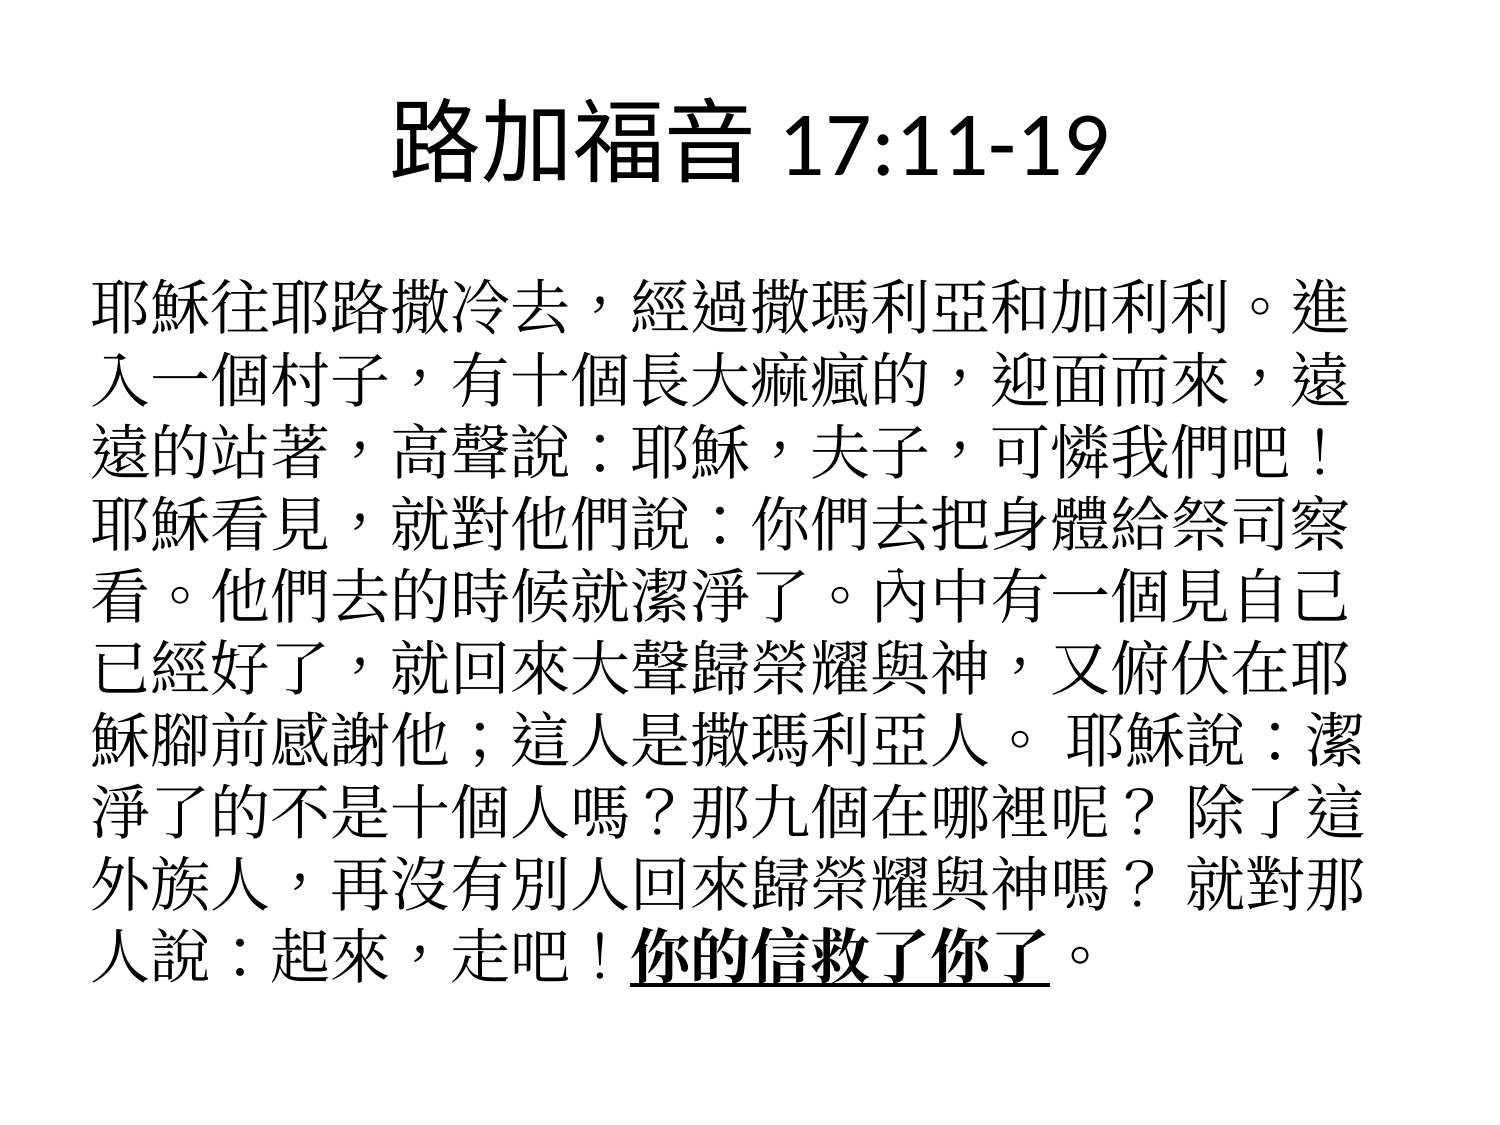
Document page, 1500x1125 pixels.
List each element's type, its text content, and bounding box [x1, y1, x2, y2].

title 路加福音17:11-19 [75, 45, 1425, 233]
list 耶穌往耶路撒冷去，經過撒瑪利亞和加利利。進入一個村子，有十個長大痲瘋的，迎面而來，遠遠的站著，高聲說：耶穌，夫子，可憐我們吧！耶穌看見，就對他們說：你們去把身體給祭司察看。他們去的時候就潔淨了。內中有一個見自己已經好了，就回來大聲歸榮耀與神，又俯伏在耶穌腳前感謝他；這人是撒瑪利亞人。 耶穌說：潔淨了的不是十個人嗎？那九個在哪裡呢？ 除了這外族人，再沒有別人回來歸榮耀與神嗎？ 就對那人說：起來，走吧！你的信救了你了。 [75, 262, 1425, 1005]
